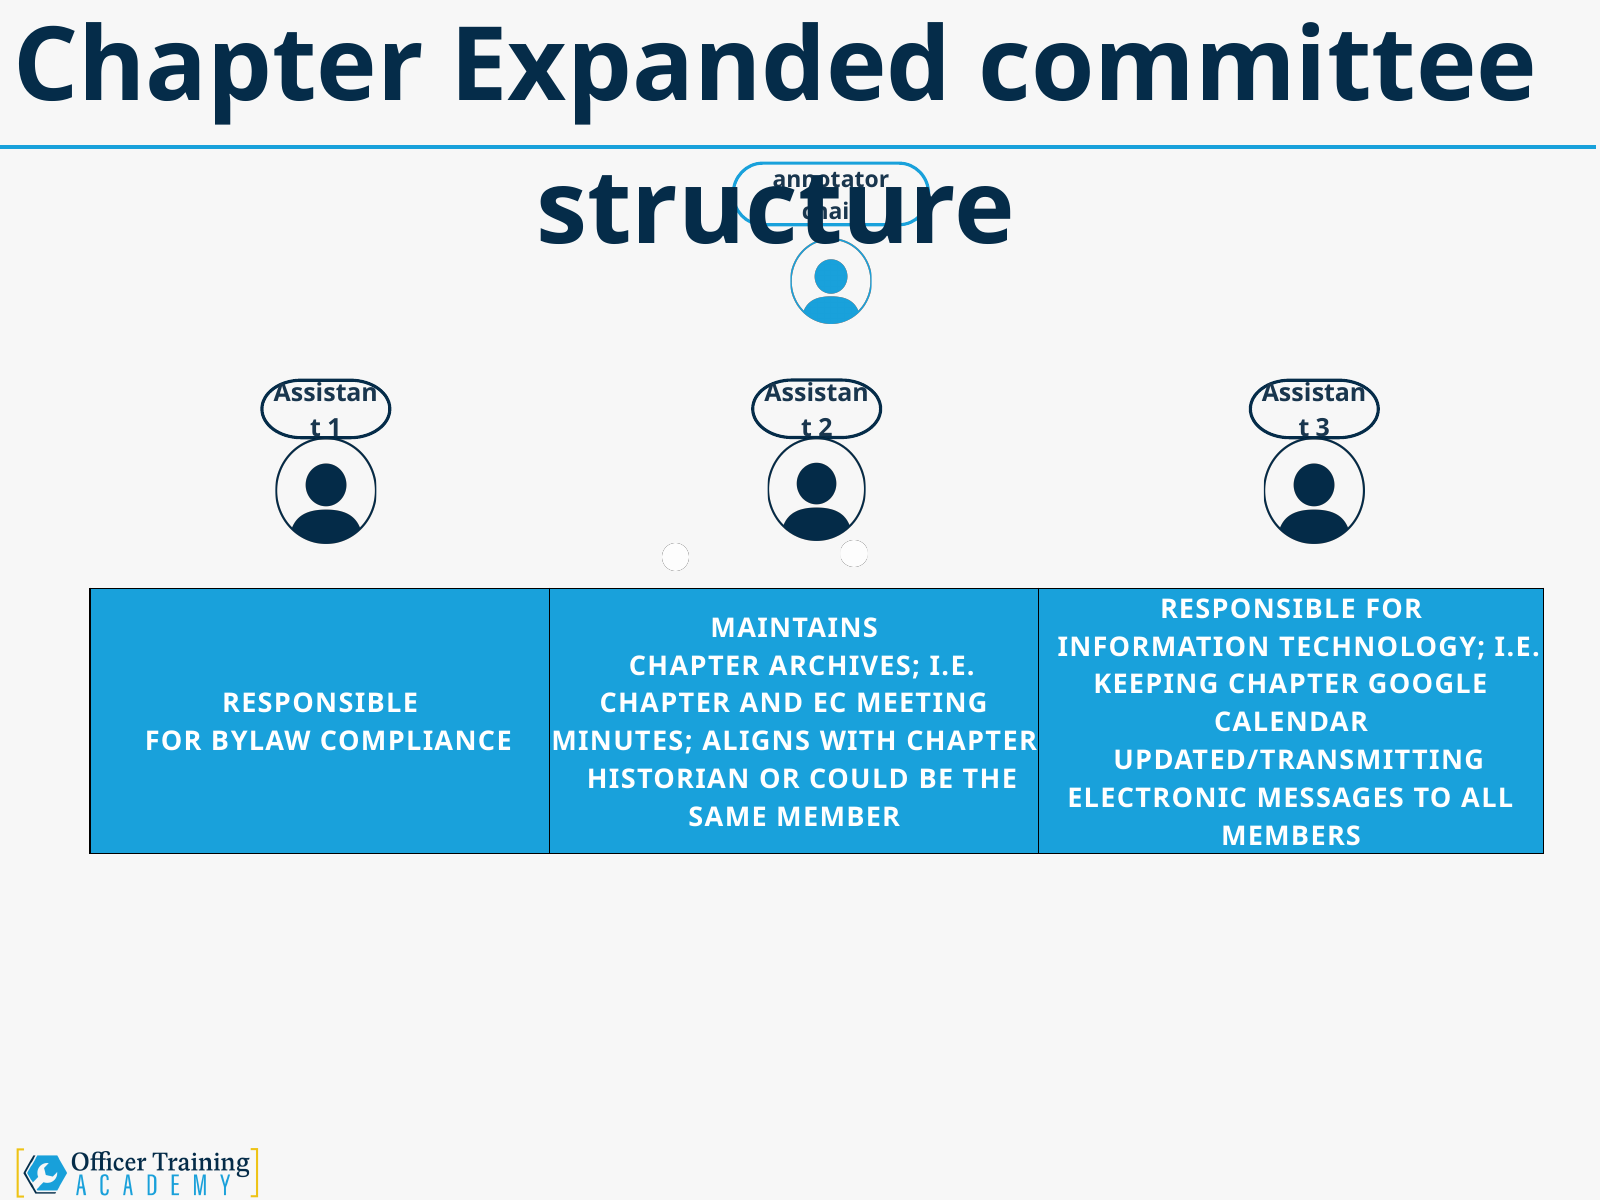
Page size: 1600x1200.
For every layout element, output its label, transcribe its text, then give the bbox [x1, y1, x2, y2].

text_box [14, 1144, 262, 1200]
text_box [840, 540, 868, 568]
table_header MAINTAINS CHAPTER ARCHIVES; I.E. CHAPTER AND EC MEETING MINUTES; ALIGNS WITH CHAPTER HISTORIAN OR COULD BE THE SAME MEMBER [550, 589, 1038, 853]
text_box [1263, 446, 1365, 544]
table_header RESPONSIBLE FOR BYLAW COMPLIANCE [91, 589, 549, 853]
text_box [662, 543, 689, 571]
text_box Chapter Expanded committee structure [0, 160, 1555, 297]
text_box [790, 297, 872, 325]
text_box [0, 144, 1597, 150]
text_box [1250, 379, 1379, 438]
text_box [275, 446, 377, 544]
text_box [261, 379, 391, 438]
text_box [767, 446, 866, 541]
text_box Chapter Expanded committee structure [0, 0, 1555, 141]
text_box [752, 379, 881, 438]
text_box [732, 162, 929, 225]
table_header RESPONSIBLE FOR INFORMATION TECHNOLOGY; I.E. KEEPING CHAPTER GOOGLE CALENDAR UPDATED/TRANSMITTING ELECTRONIC MESSAGES TO ALL MEMBERS [1039, 589, 1543, 853]
